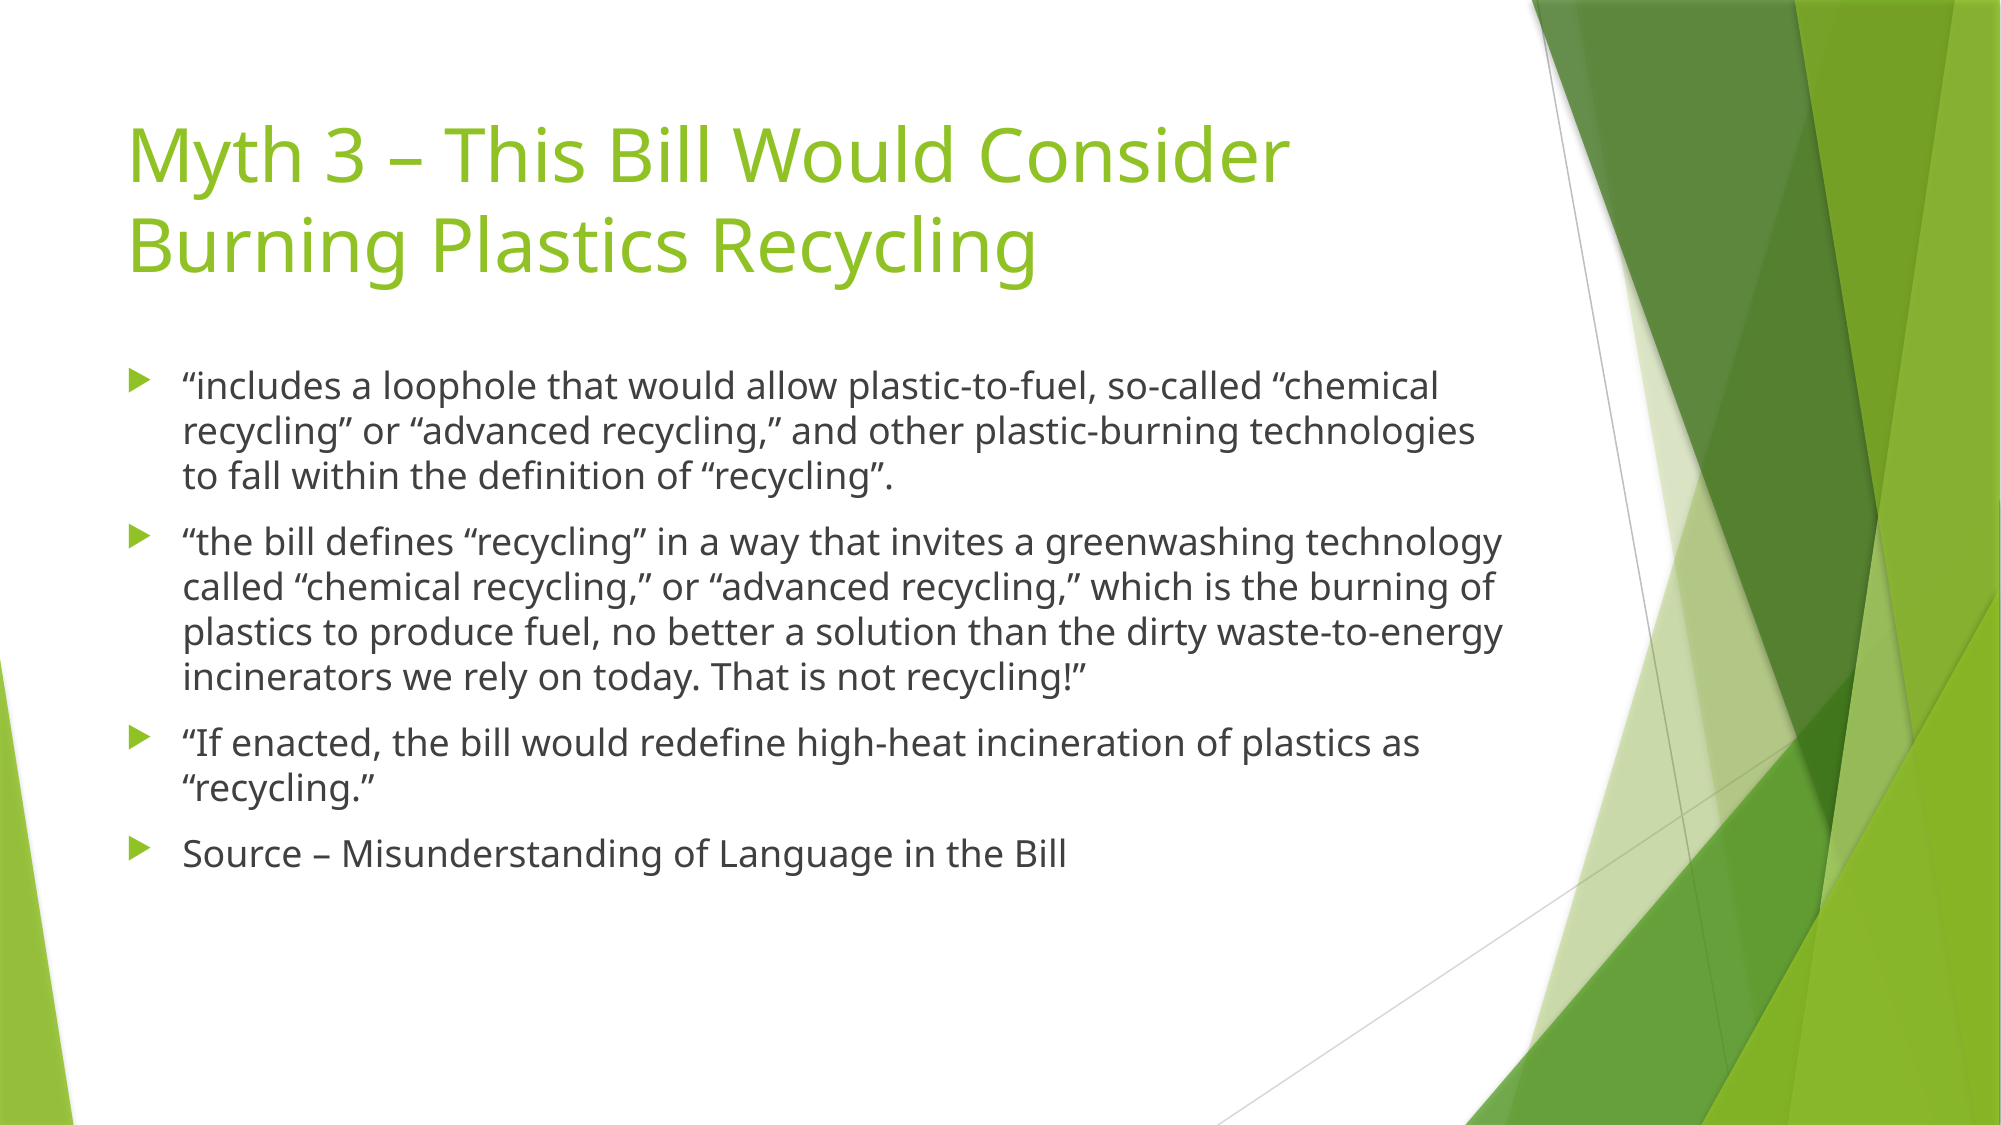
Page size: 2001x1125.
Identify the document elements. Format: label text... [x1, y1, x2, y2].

list “includes a loophole that would allow plastic-to-fuel, so-called “chemical recycling” or “advanced recycling,” and other plastic-burning technologies to fall within the definition of “recycling”. “the bill defines “recycling” in a way that invites a greenwashing technology called “chemical recycling,” or “advanced recycling,” which is the burning of plastics to produce fuel, no better a solution than the dirty waste-to-energy incinerators we rely on today. That is not recycling!” “If enacted, the bill would redefine high-heat incineration of plastics as “recycling.” Source – Misunderstanding of Language in the Bill [111, 354, 1522, 992]
title Myth 3 – This Bill Would Consider Burning Plastics Recycling [111, 99, 1522, 317]
